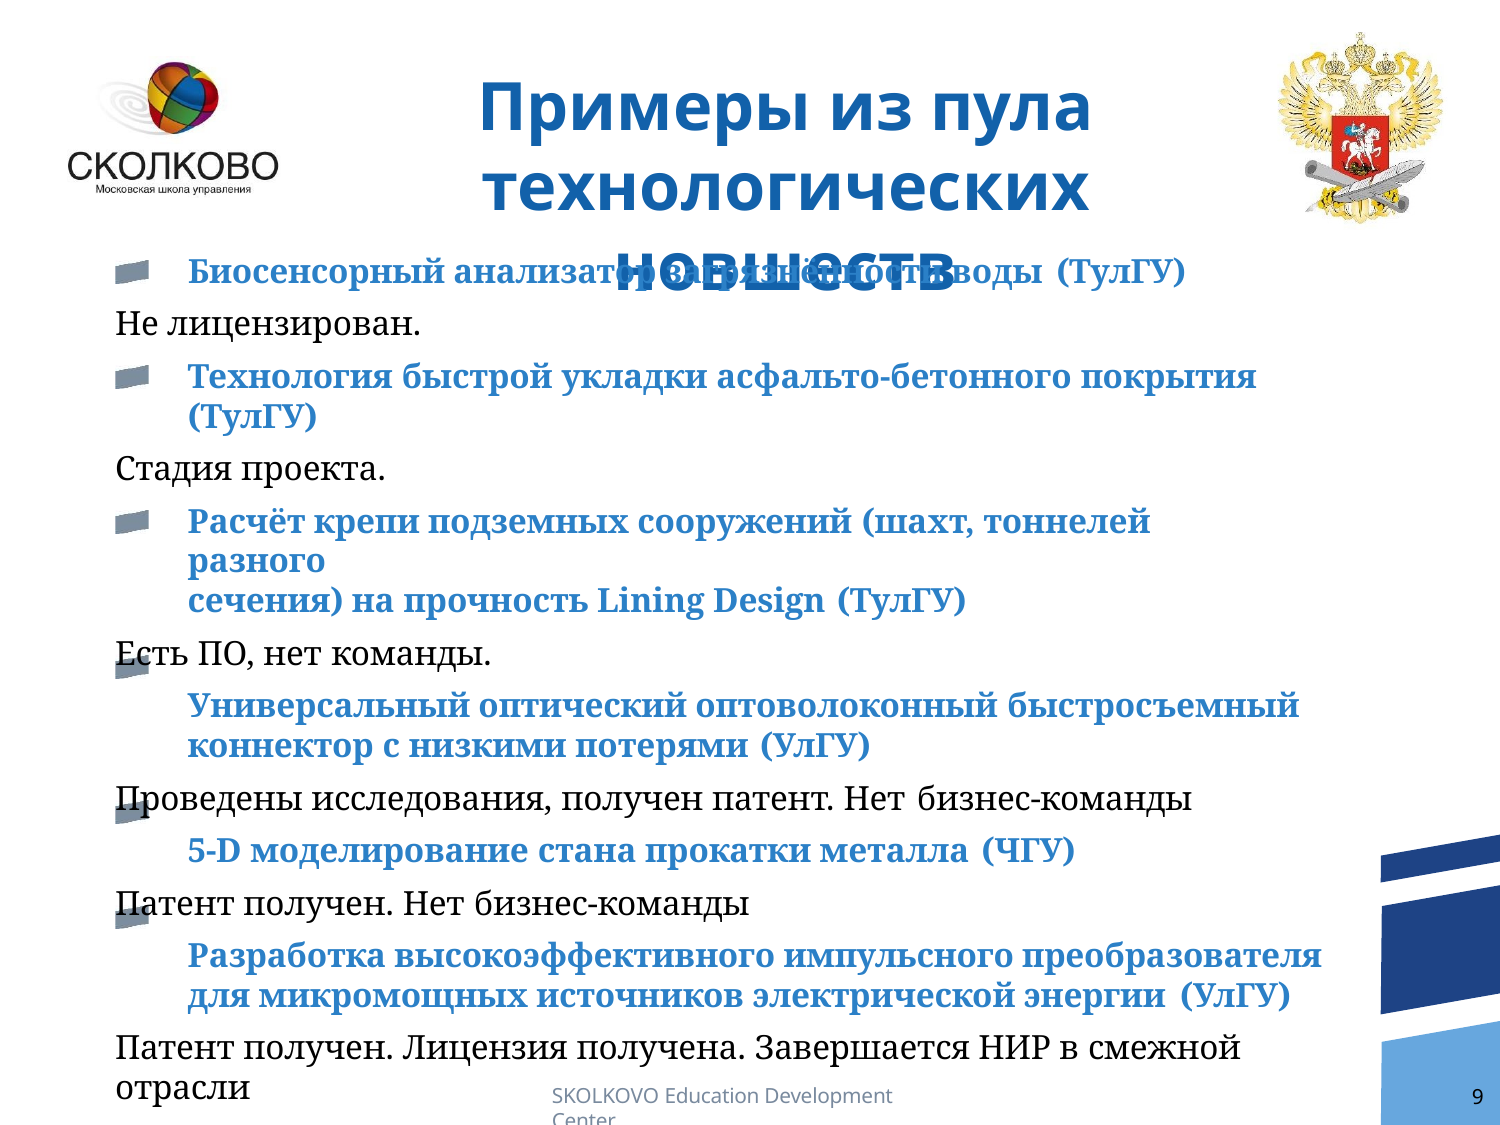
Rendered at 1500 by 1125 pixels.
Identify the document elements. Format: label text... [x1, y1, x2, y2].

text_box 9 [1469, 1082, 1485, 1109]
title Примеры из пула технологических новшеств [339, 61, 1232, 235]
text_box Биосенсорный анализатор загрязнённости воды (ТулГУ) Не лицензирован. Технология быстрой укладки асфальто-бетонного покрытия (ТулГУ) Стадия проекта. Расчёт крепи подземных сооружений (шахт, тоннелей разного сечения) на прочность Lining Design (ТулГУ) Есть ПО, нет команды. Универсальный оптический оптоволоконный быстросъемный коннектор с низкими потерями (УлГУ) Проведены исследования, получен патент. Нет бизнес-команды 5-D моделирование стана прокатки металла (ЧГУ) Патент получен. Нет бизнес-команды Разработка высокоэффективного импульсного преобразователя для микромощных источников электрической энергии (УлГУ) Патент получен. Лицензия получена. Завершается НИР в смежной отрасли [113, 235, 1357, 1107]
picture [67, 56, 281, 198]
text_box SKOLKOVO Education Development Center [549, 1107, 951, 1125]
picture [1277, 32, 1448, 230]
